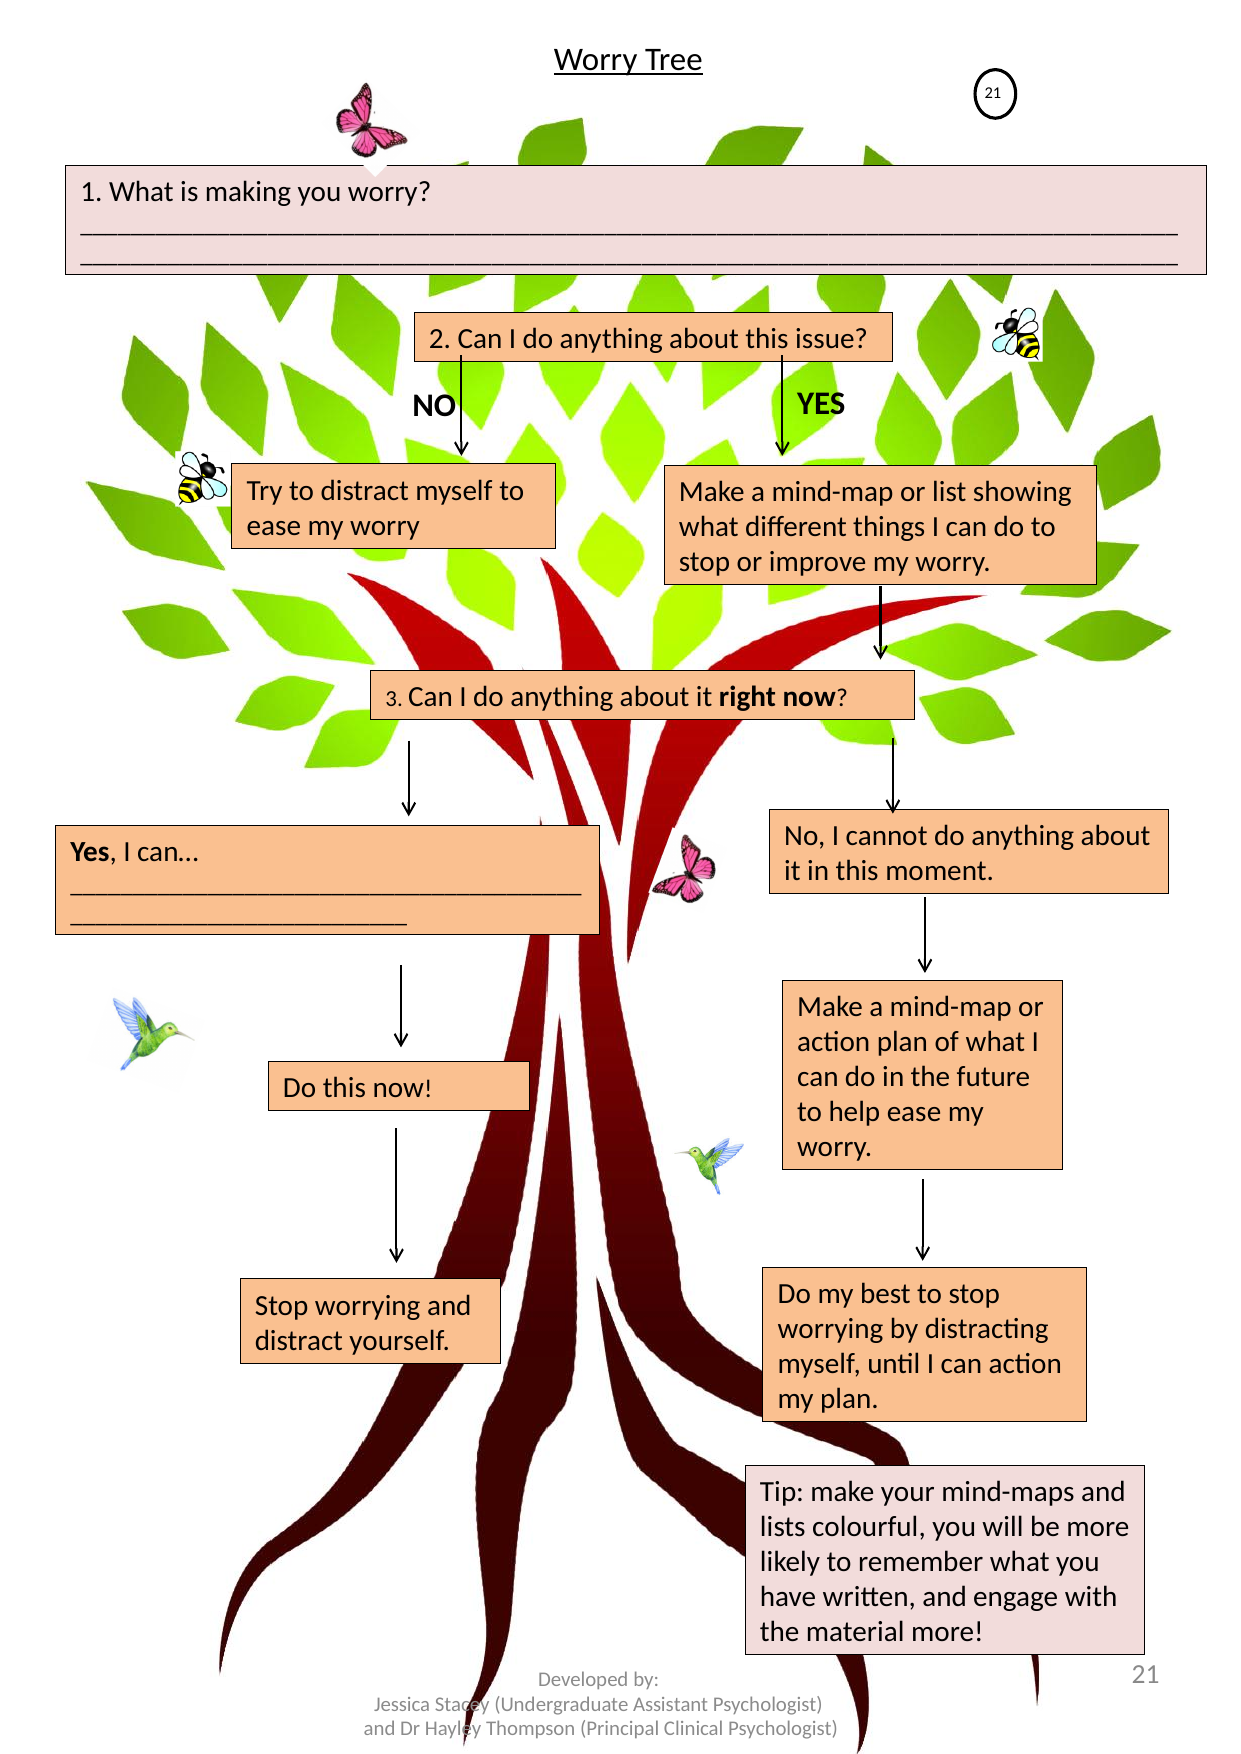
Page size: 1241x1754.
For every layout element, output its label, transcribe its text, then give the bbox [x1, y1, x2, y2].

text_box 21 [968, 55, 1016, 87]
text_box [973, 67, 1017, 87]
text_box Worry Tree [364, 30, 893, 87]
picture [0, 79, 1239, 1754]
